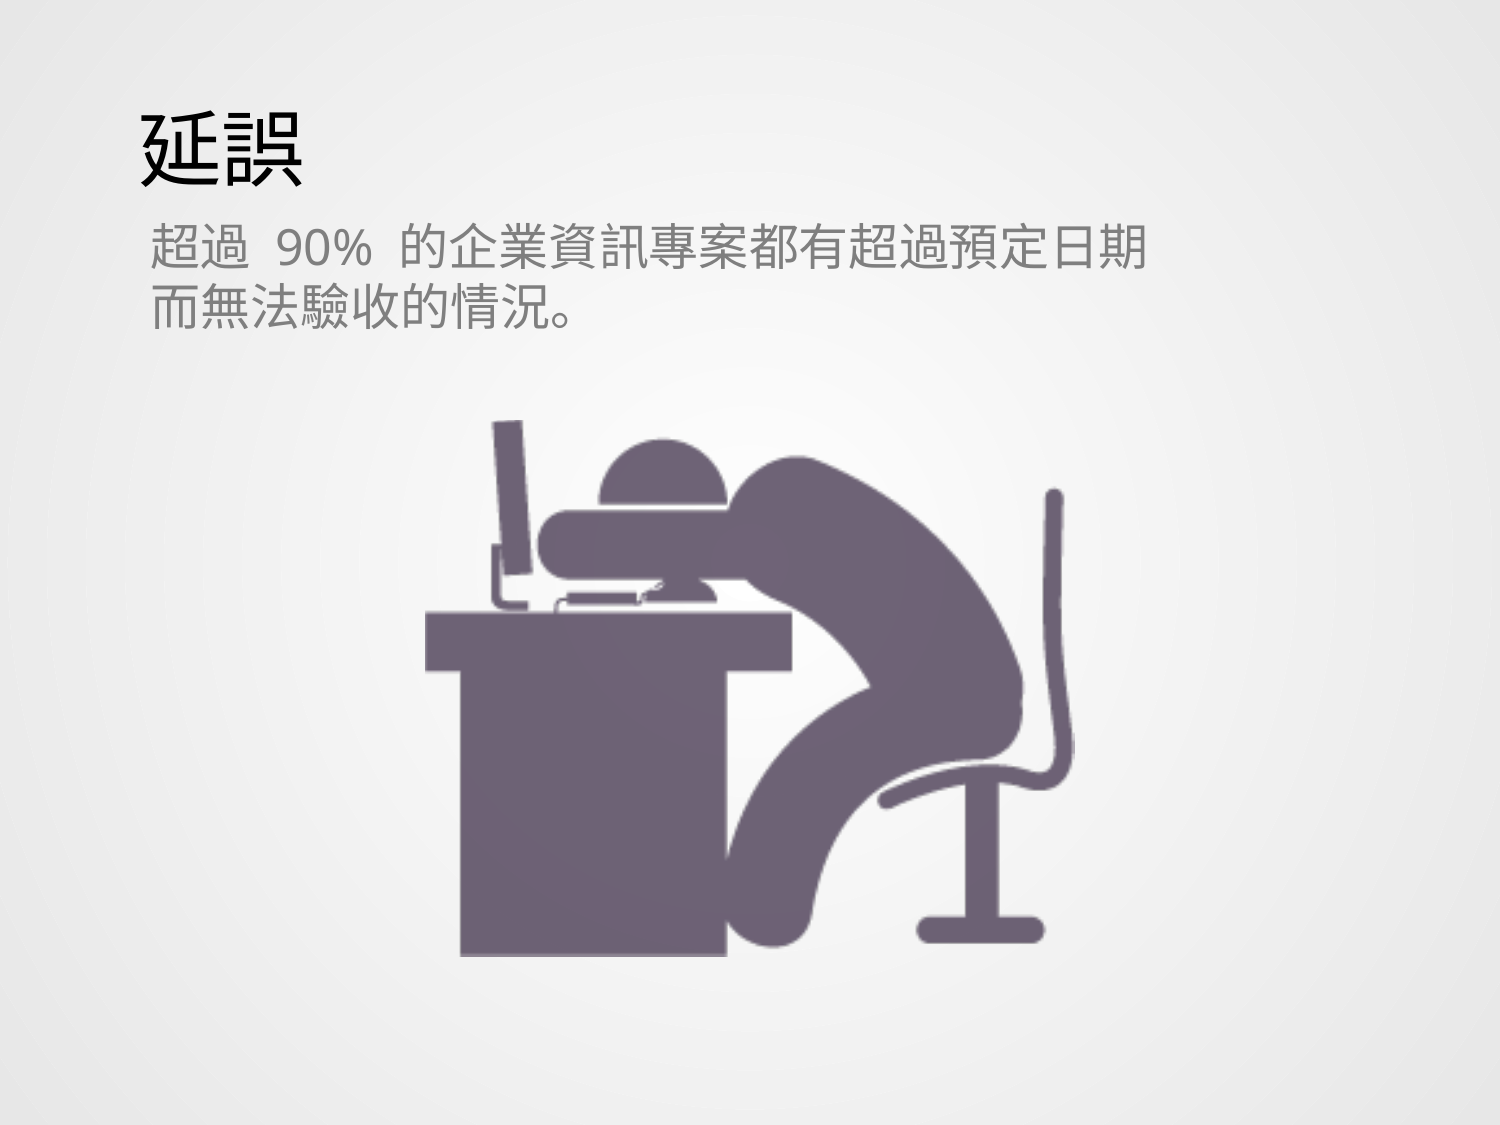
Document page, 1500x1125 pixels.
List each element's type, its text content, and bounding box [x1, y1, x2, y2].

picture [424, 420, 1076, 957]
text_box 延誤 [123, 90, 1306, 205]
text_box 超過 90% 的企業資訊專案都有超過預定日期 而無法驗收的情況。 [135, 208, 1388, 343]
